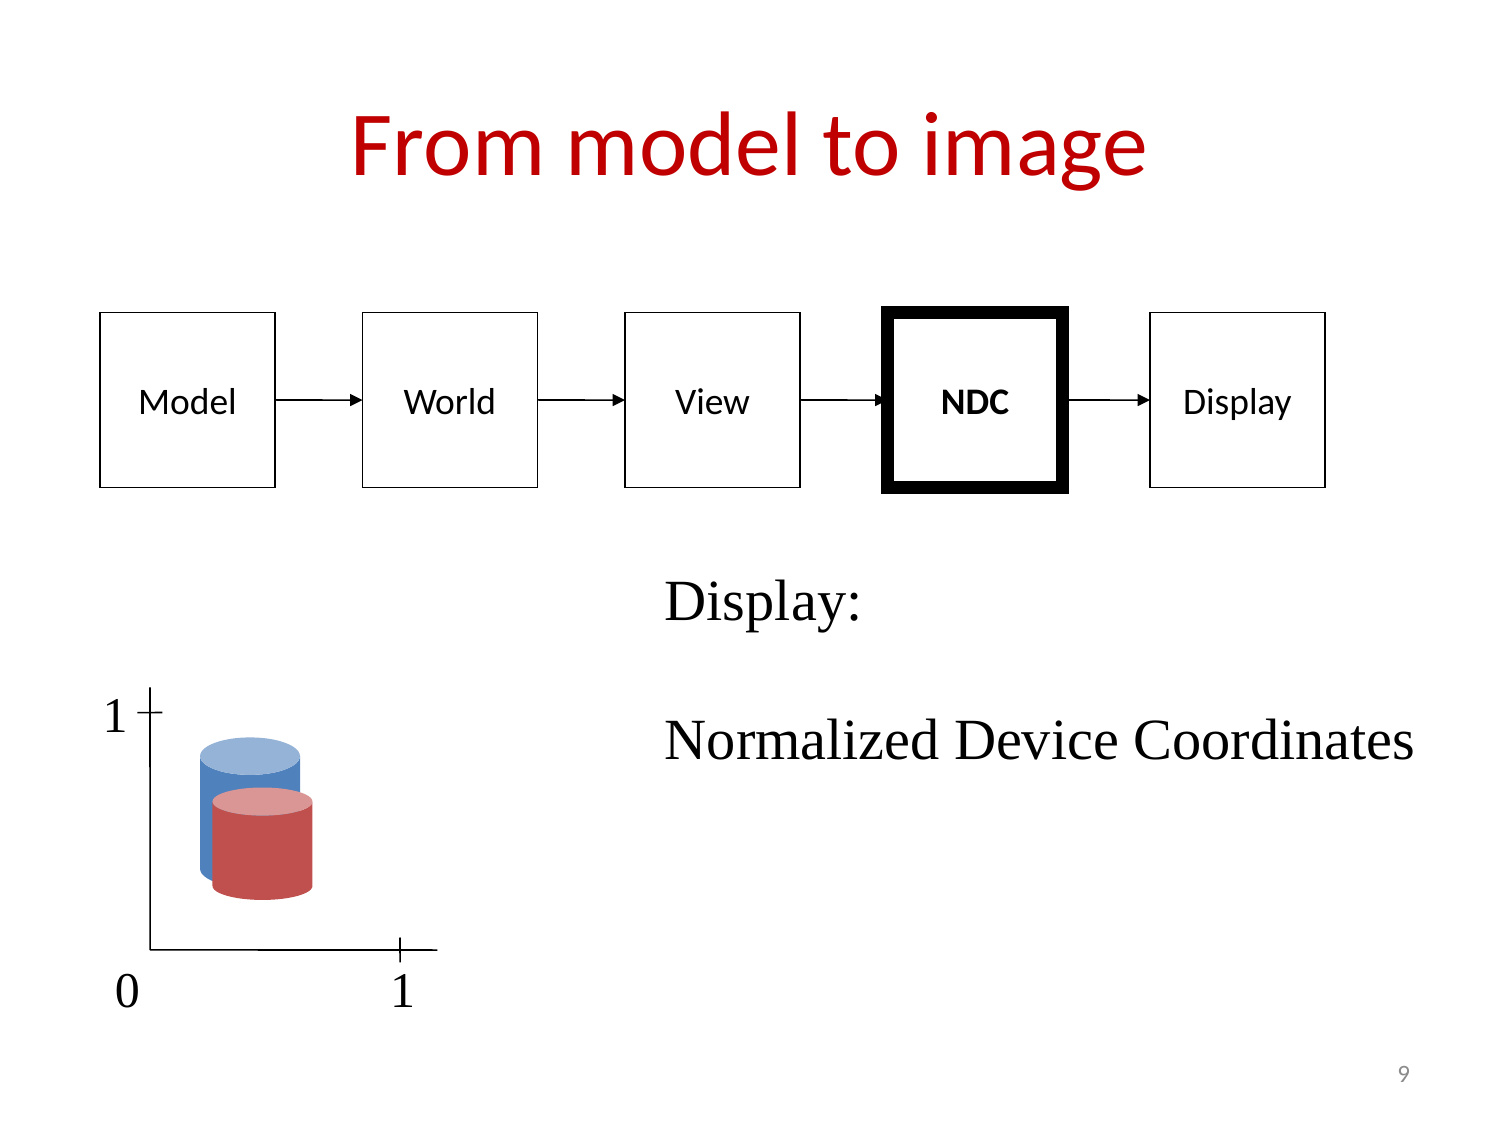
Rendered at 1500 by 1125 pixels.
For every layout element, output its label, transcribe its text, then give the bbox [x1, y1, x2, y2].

text_box Model [99, 312, 275, 488]
text_box 0 [100, 949, 155, 1025]
text_box [799, 393, 888, 407]
text_box 1 [87, 674, 143, 750]
text_box [200, 737, 301, 881]
text_box [212, 787, 313, 900]
text_box [274, 393, 363, 407]
text_box 1 [375, 949, 430, 1025]
title From model to image [75, 45, 1425, 233]
text_box Display: Normalized Device Coordinates [650, 554, 1431, 779]
text_box Display [1149, 312, 1325, 488]
slide_number 9 [1074, 1042, 1425, 1103]
text_box View [624, 312, 800, 488]
text_box NDC [887, 312, 1063, 488]
text_box [537, 393, 625, 407]
text_box [1062, 393, 1150, 407]
text_box World [362, 312, 538, 488]
